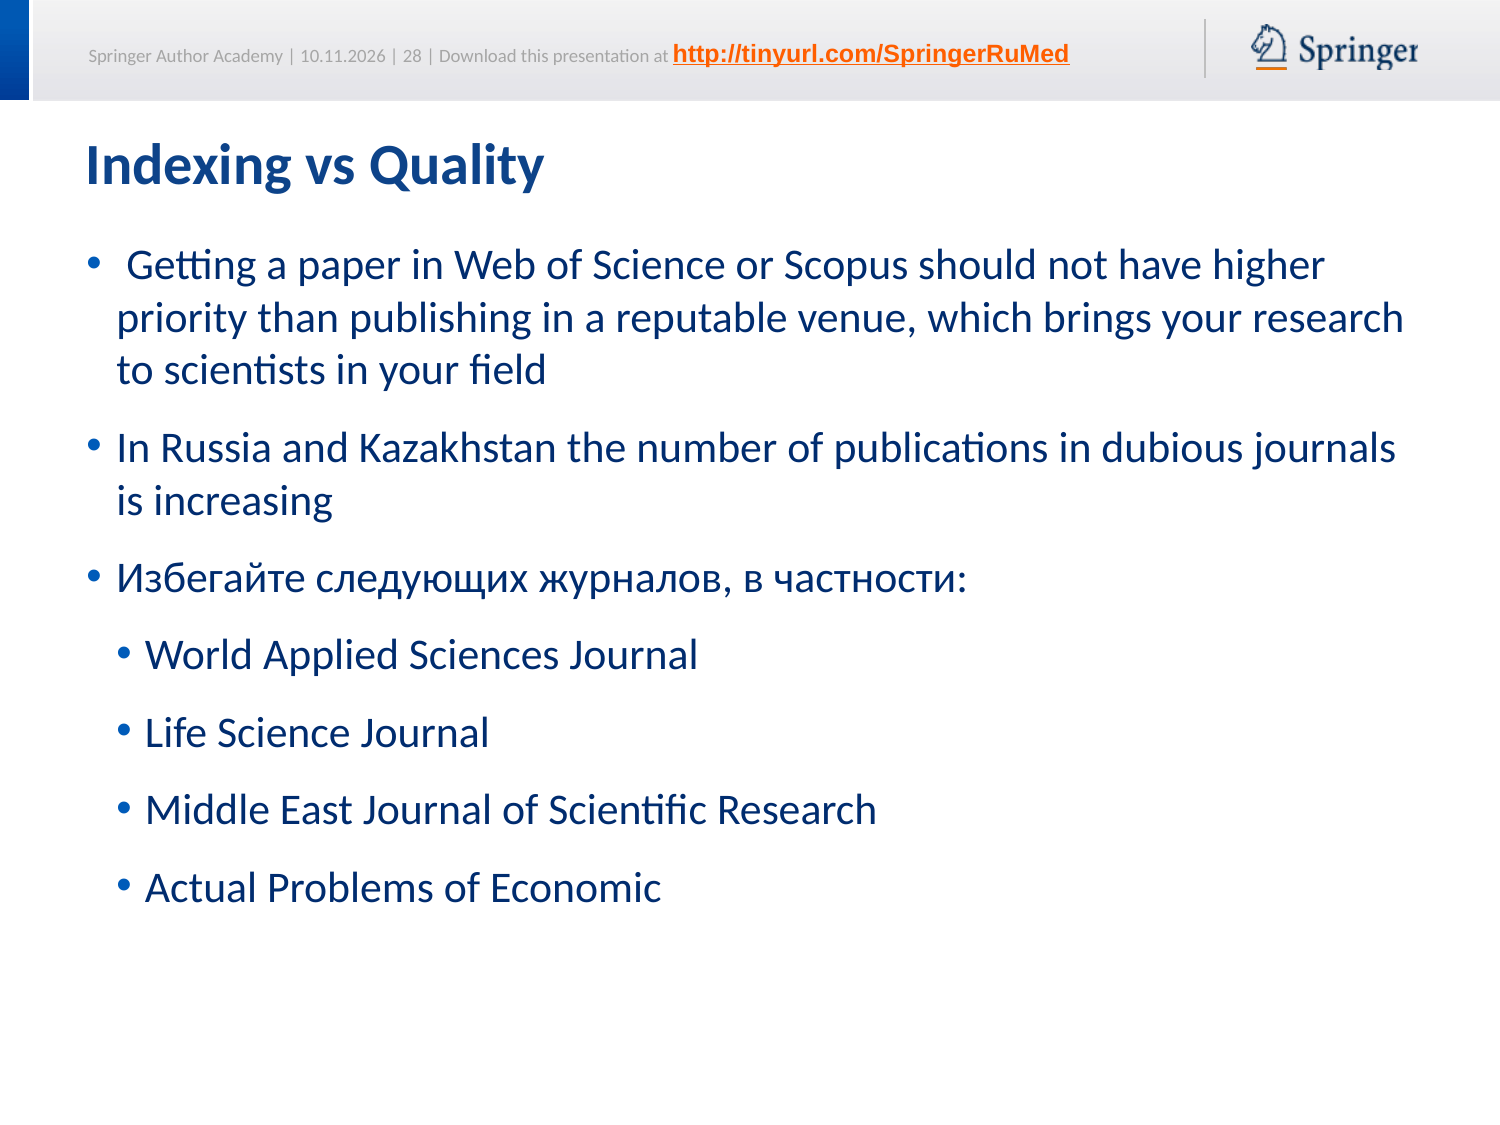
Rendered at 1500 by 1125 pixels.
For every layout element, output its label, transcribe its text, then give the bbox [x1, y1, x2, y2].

title Indexing vs Quality [85, 133, 1421, 199]
picture [33, 0, 1500, 101]
list Getting a paper in Web of Science or Scopus should not have higher priority than publishing in a reputable venue, which brings your research to scientists in your field In Russia and Kazakhstan the number of publications in dubious journals is increasing Избегайте следующих журналов, в частности: World Applied Sciences Journal Life Science Journal Middle East Journal of Scientific Research Actual Problems of Economic [86, 236, 1409, 918]
